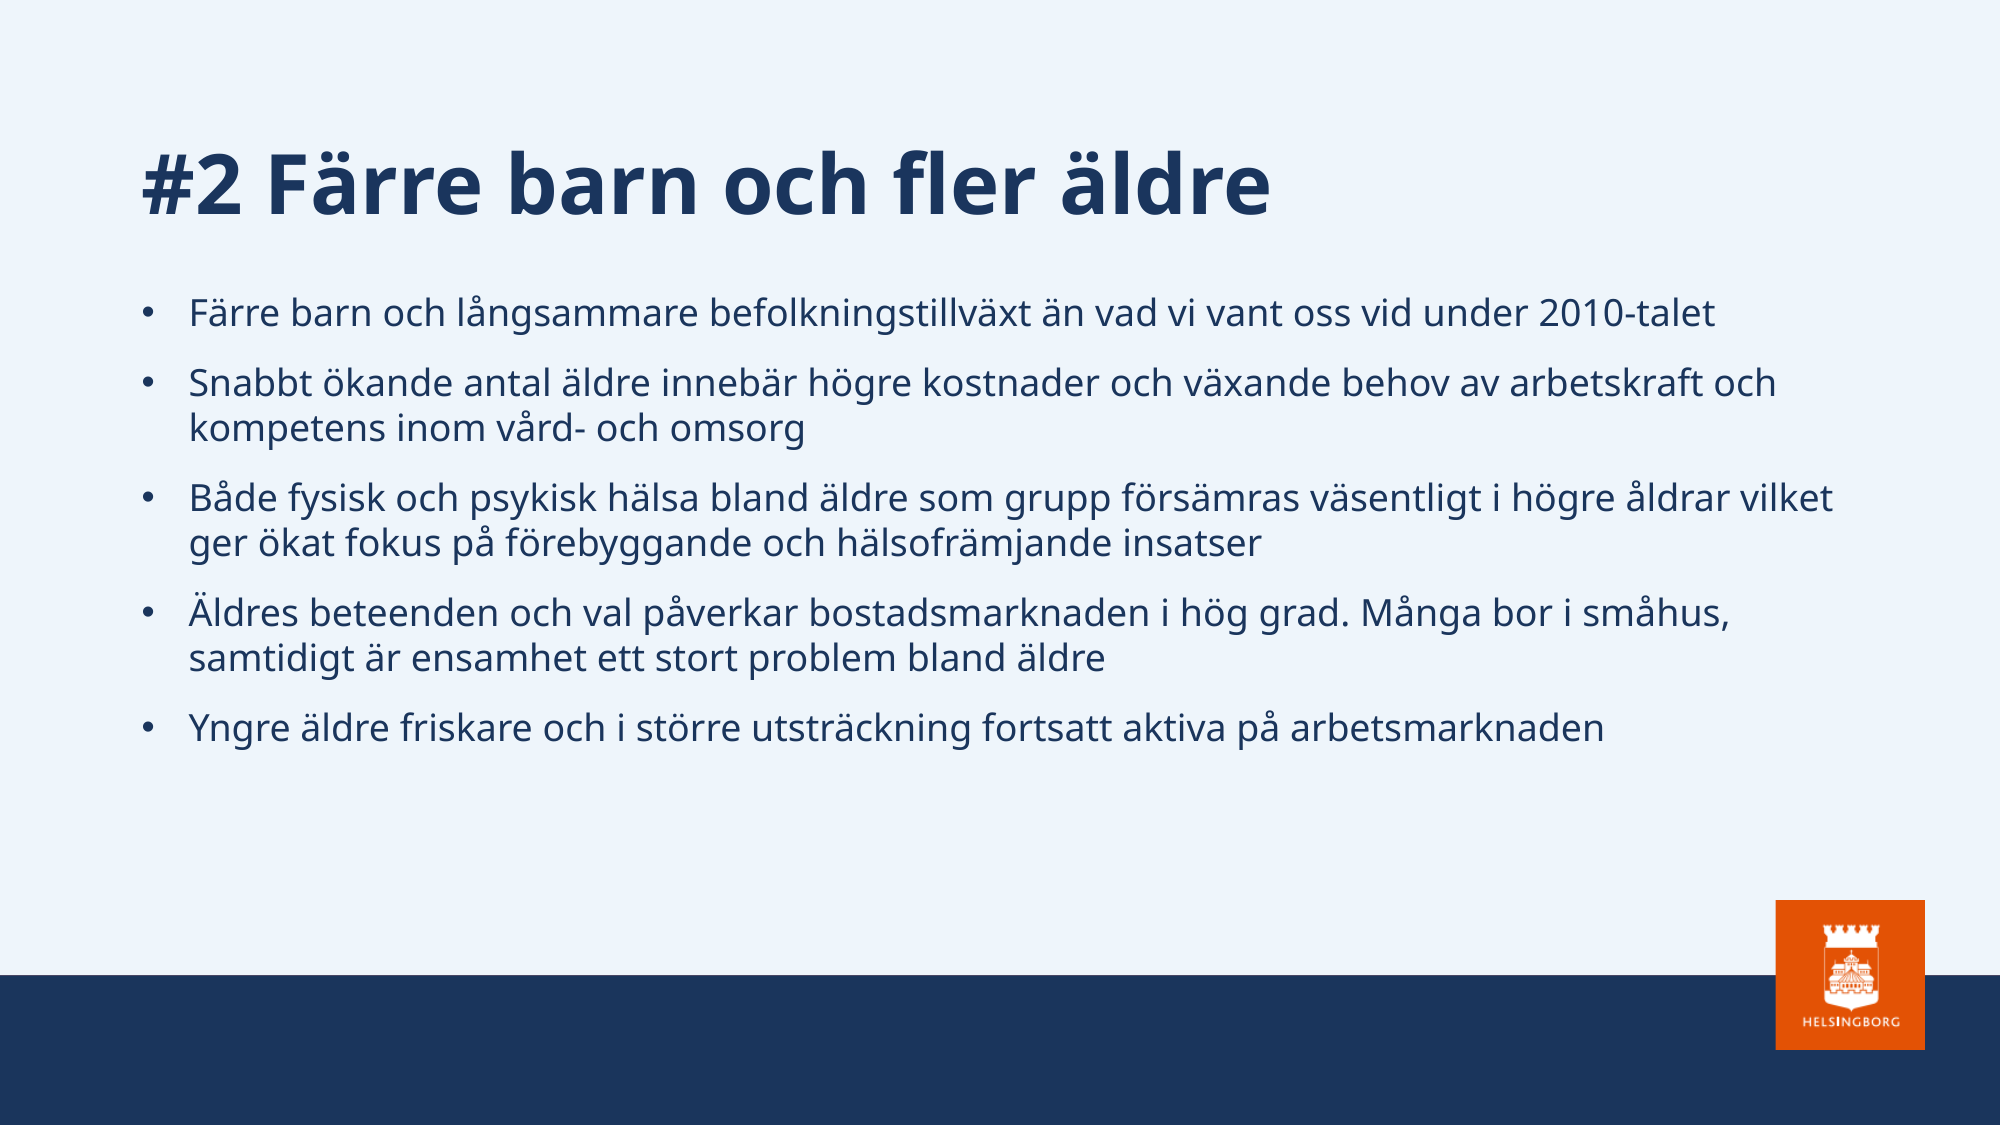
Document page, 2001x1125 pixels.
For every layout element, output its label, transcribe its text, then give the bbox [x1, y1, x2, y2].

title #2 Färre barn och fler äldre [141, 141, 1859, 233]
list Färre barn och långsammare befolkningstillväxt än vad vi vant oss vid under 2010-talet Snabbt ökande antal äldre innebär högre kostnader och växande behov av arbetskraft och kompetens inom vård- och omsorg Både fysisk och psykisk hälsa bland äldre som grupp försämras väsentligt i högre åldrar vilket ger ökat fokus på förebyggande och hälsofrämjande insatser Äldres beteenden och val påverkar bostadsmarknaden i hög grad. Många bor i småhus, samtidigt är ensamhet ett stort problem bland äldre Yngre äldre friskare och i större utsträckning fortsatt aktiva på arbetsmarknaden [141, 236, 1859, 967]
